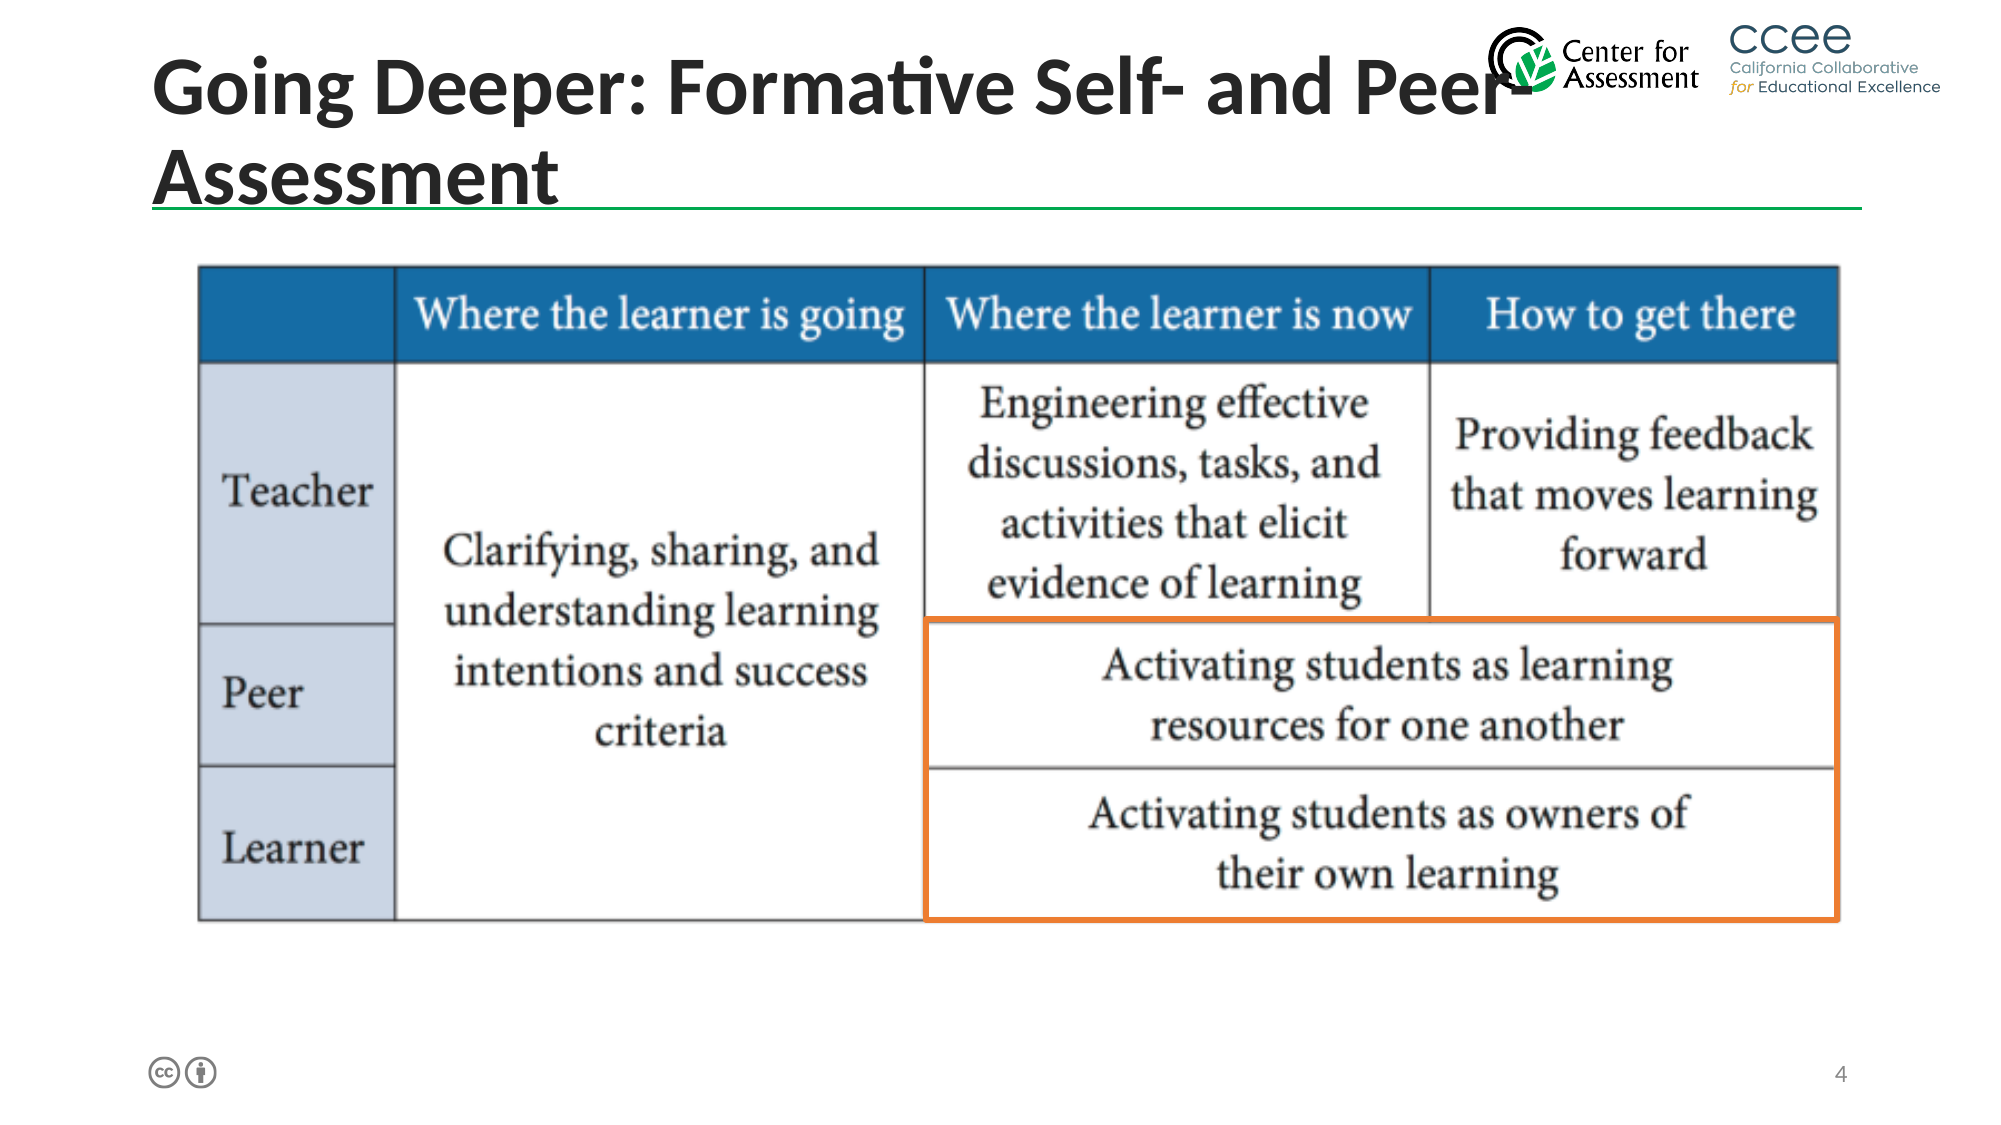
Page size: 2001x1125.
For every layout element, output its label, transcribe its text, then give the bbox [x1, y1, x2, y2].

picture [1488, 27, 1699, 59]
picture [1729, 25, 1940, 95]
title Going Deeper: Formative Self- and Peer-Assessment [137, 59, 1863, 206]
slide_number ‹#› [1412, 1042, 1863, 1103]
picture [167, 249, 1878, 971]
